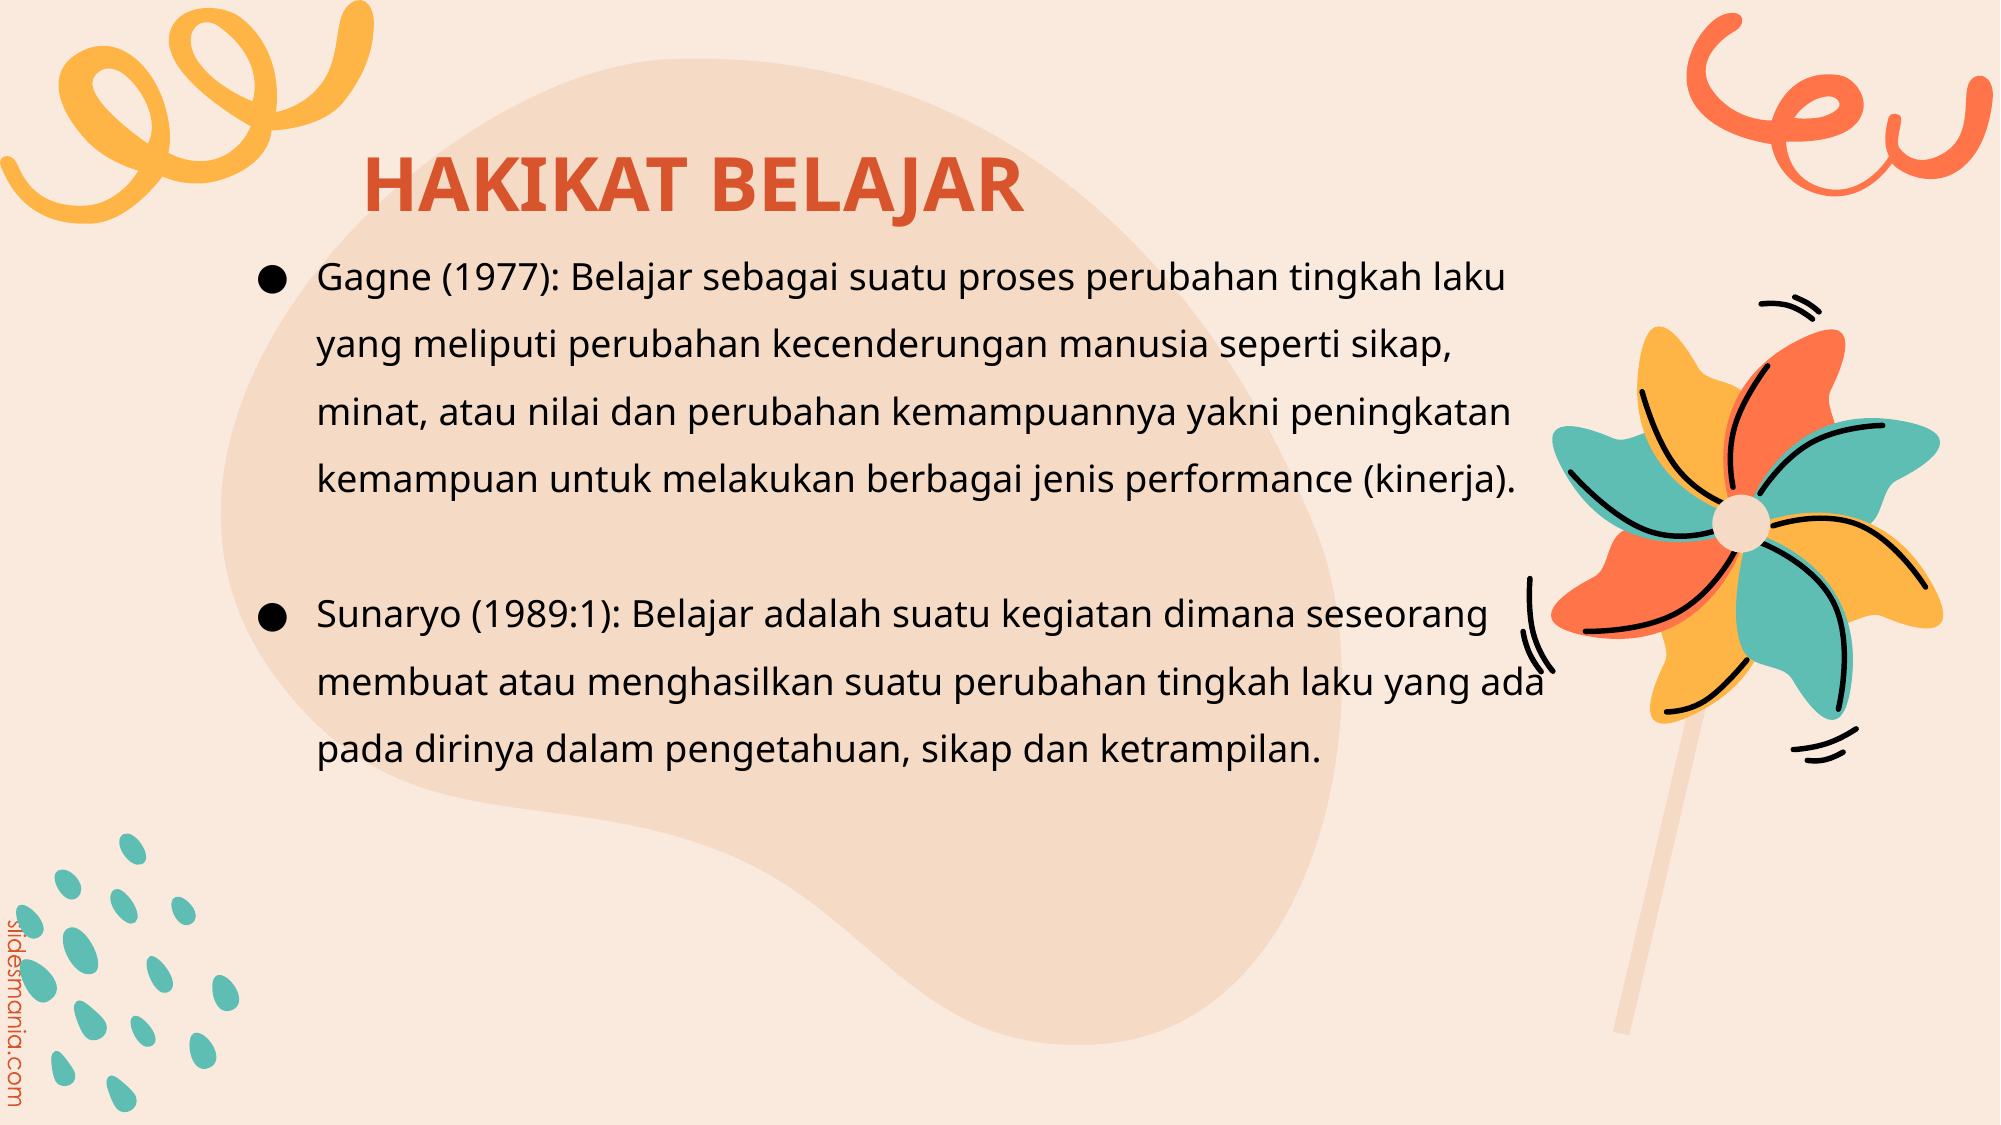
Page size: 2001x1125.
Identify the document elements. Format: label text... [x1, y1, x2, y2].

list Gagne (1977): Belajar sebagai suatu proses perubahan tingkah laku yang meliputi perubahan kecenderungan manusia seperti sikap, minat, atau nilai dan perubahan kemampuannya yakni peningkatan kemampuan untuk melakukan berbagai jenis performance (kinerja). Sunaryo (1989:1): Belajar adalah suatu kegiatan dimana seseorang membuat atau menghasilkan suatu perubahan tingkah laku yang ada pada dirinya dalam pengetahuan, sikap dan ketrampilan. [221, 210, 1579, 650]
title HAKIKAT BELAJAR [341, 116, 1326, 210]
